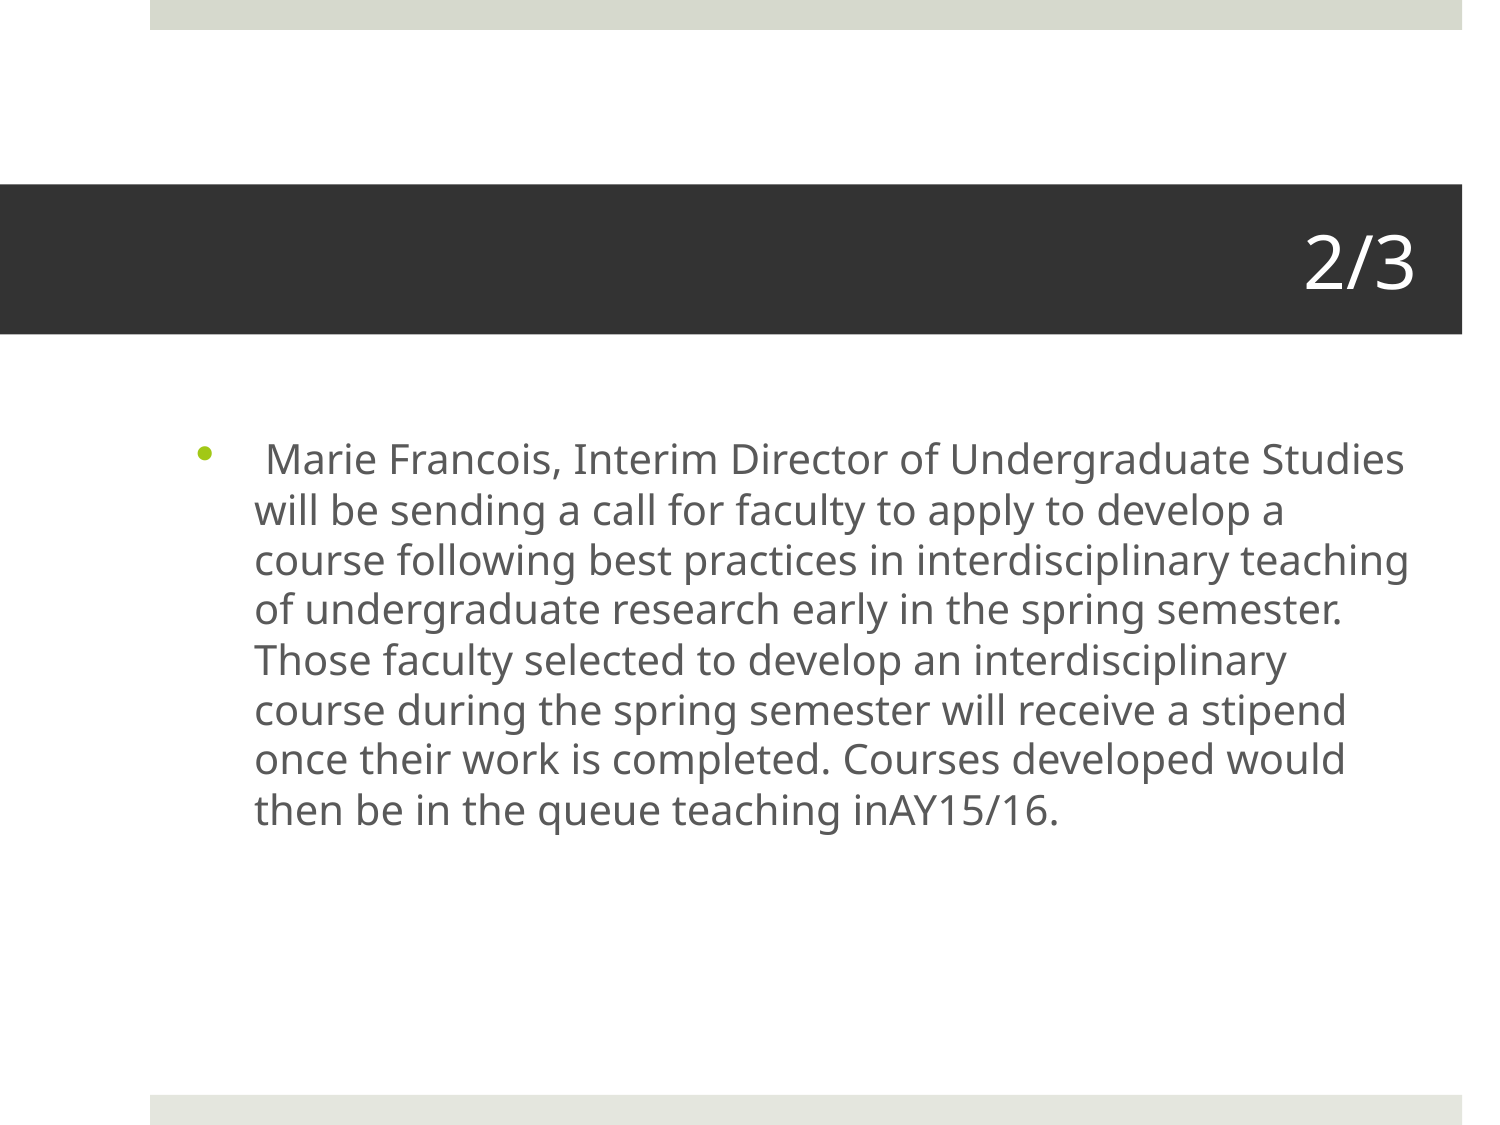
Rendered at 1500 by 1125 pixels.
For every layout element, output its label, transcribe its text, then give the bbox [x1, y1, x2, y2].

list Marie Francois, Interim Director of Undergraduate Studies will be sending a call for faculty to apply to develop a course following best practices in interdisciplinary teaching of undergraduate research early in the spring semester. Those faculty selected to develop an interdisciplinary course during the spring semester will receive a stipend once their work is completed. Courses developed would then be in the queue teaching inAY15/16. [182, 425, 1432, 1028]
title 2/3 [0, 184, 1463, 335]
